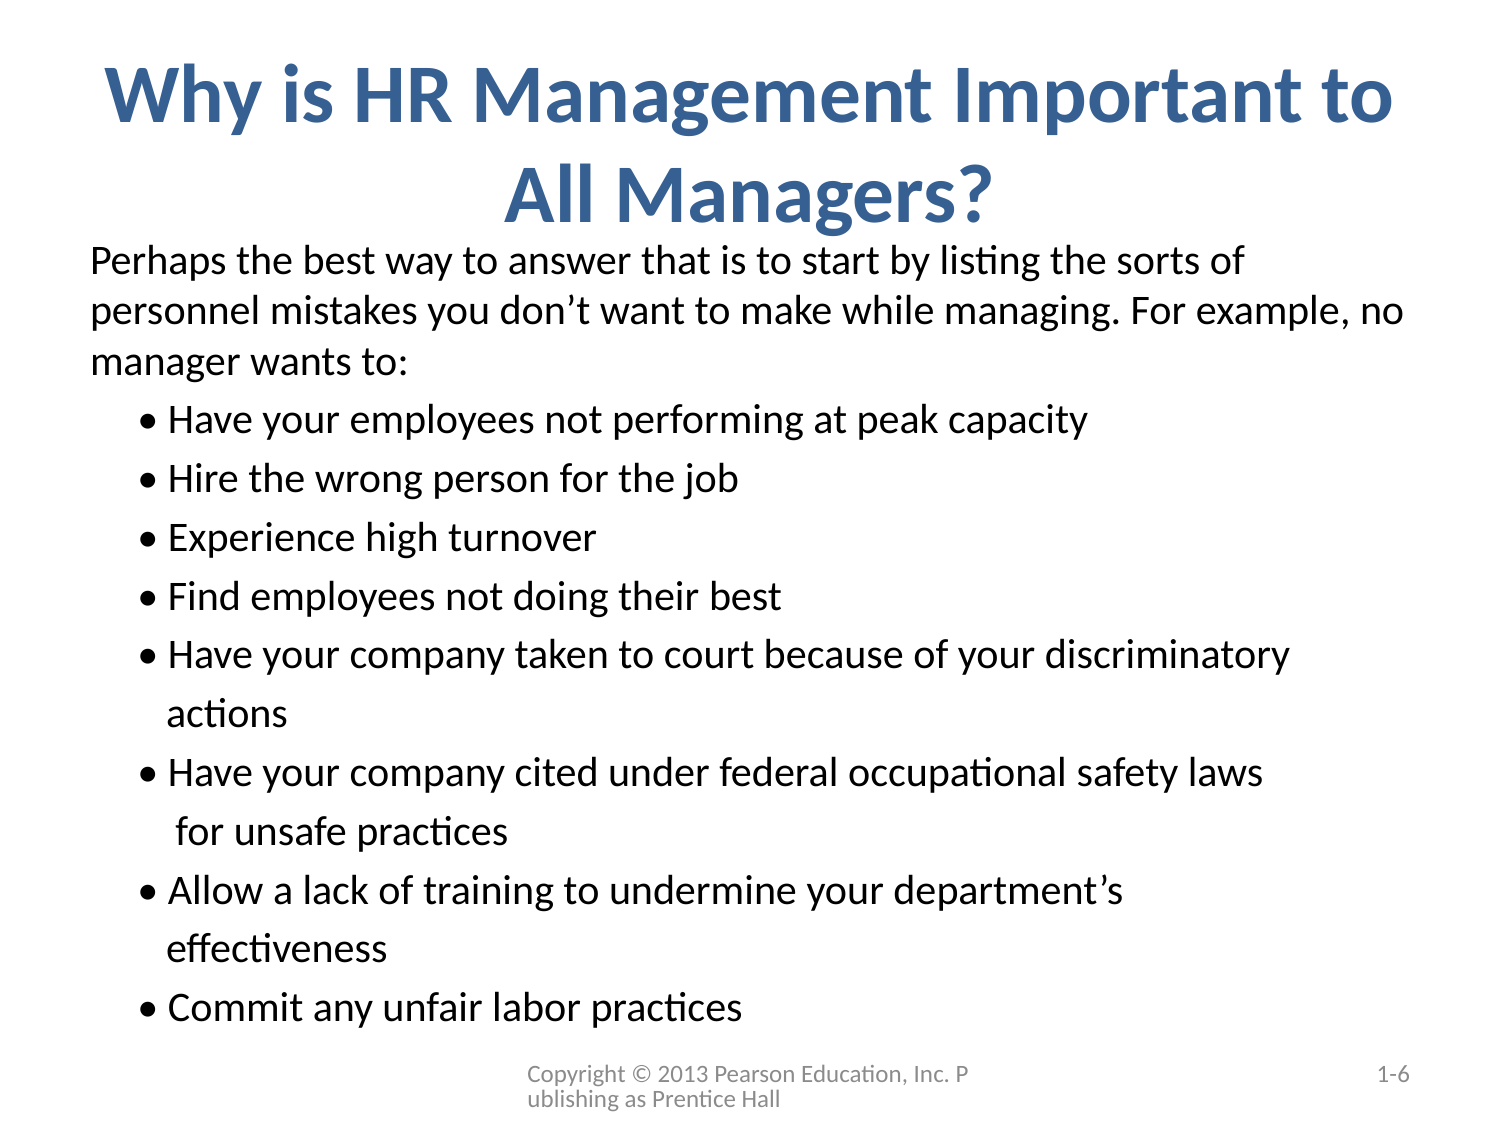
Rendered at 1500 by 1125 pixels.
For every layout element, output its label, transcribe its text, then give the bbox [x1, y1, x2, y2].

list Perhaps the best way to answer that is to start by listing the sorts of personnel mistakes you don’t want to make while managing. For example, no manager wants to: • Have your employees not performing at peak capacity • Hire the wrong person for the job • Experience high turnover • Find employees not doing their best • Have your company taken to court because of your discriminatory actions • Have your company cited under federal occupational safety laws for unsafe practices • Allow a lack of training to undermine your department’s effectiveness • Commit any unfair labor practices [75, 224, 1425, 1038]
title Why is HR Management Important to All Managers? [75, 45, 1425, 224]
slide_number 1-6 [1074, 1042, 1425, 1103]
footer Copyright © 2013 Pearson Education, Inc. Publishing as Prentice Hall [512, 1042, 988, 1103]
